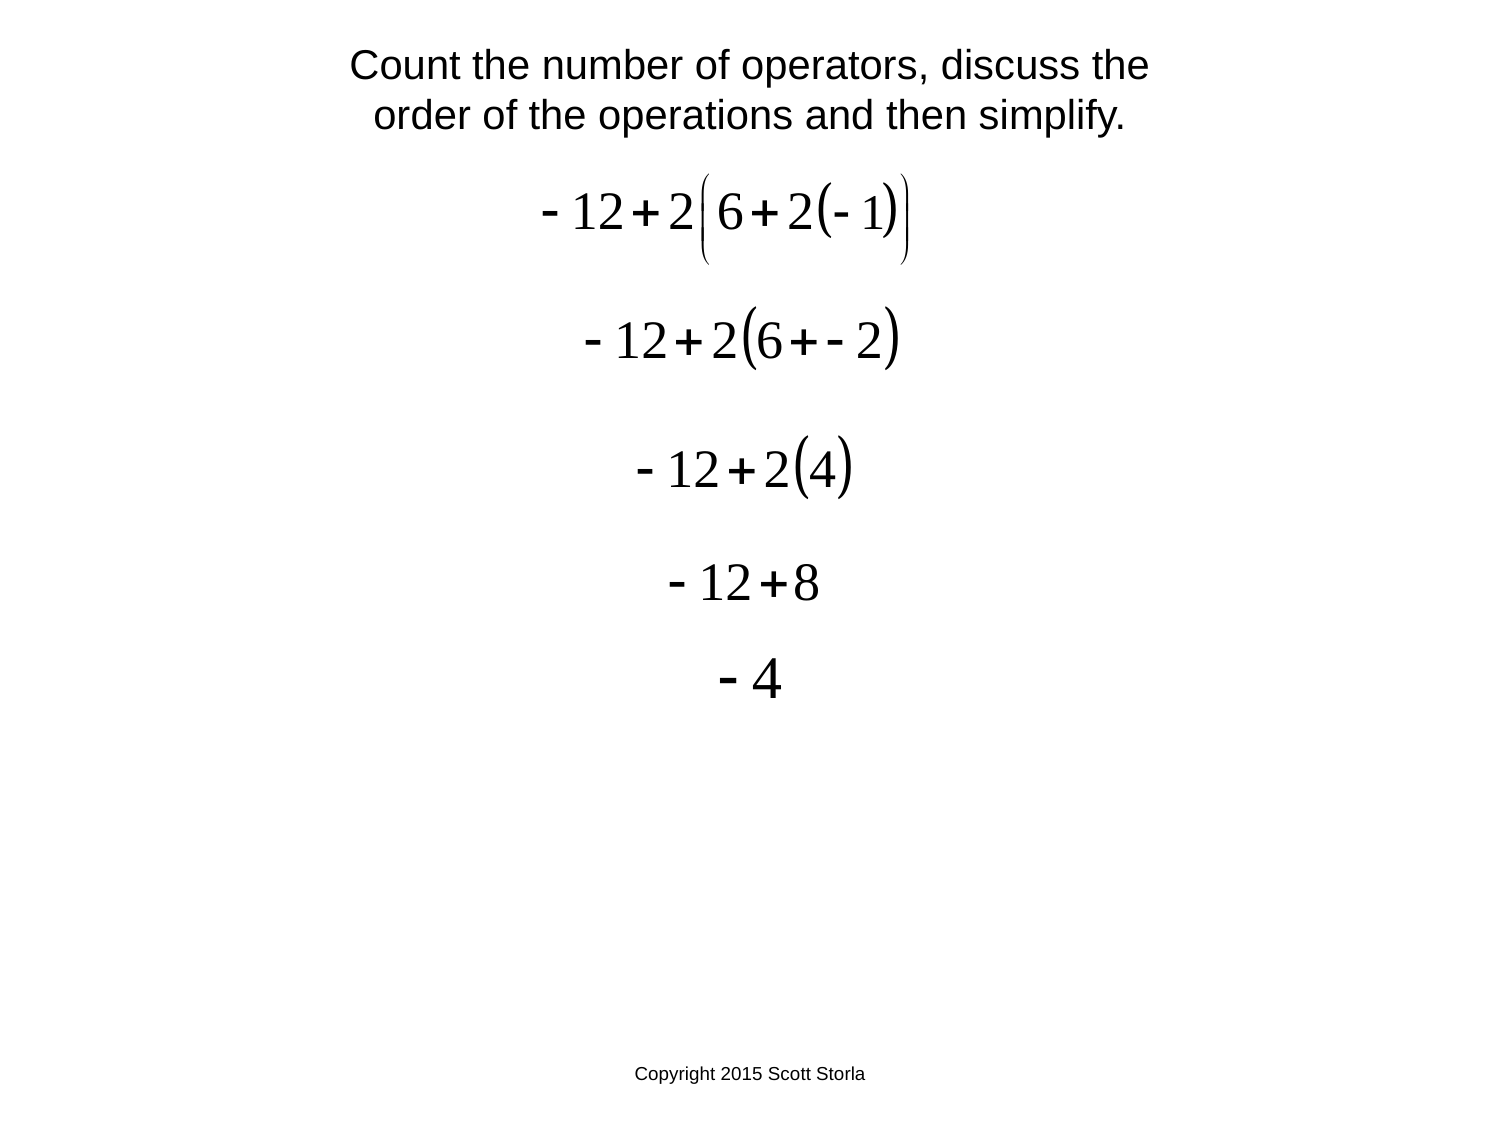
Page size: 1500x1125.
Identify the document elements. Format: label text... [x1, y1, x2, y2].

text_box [660, 553, 828, 613]
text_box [533, 162, 921, 276]
footer Copyright 2015 Scott Storla [512, 1042, 988, 1103]
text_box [629, 428, 859, 526]
text_box Count the number of operators, discuss the order of the operations and then simplify. [149, 24, 1350, 150]
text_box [706, 638, 794, 713]
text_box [576, 299, 906, 397]
